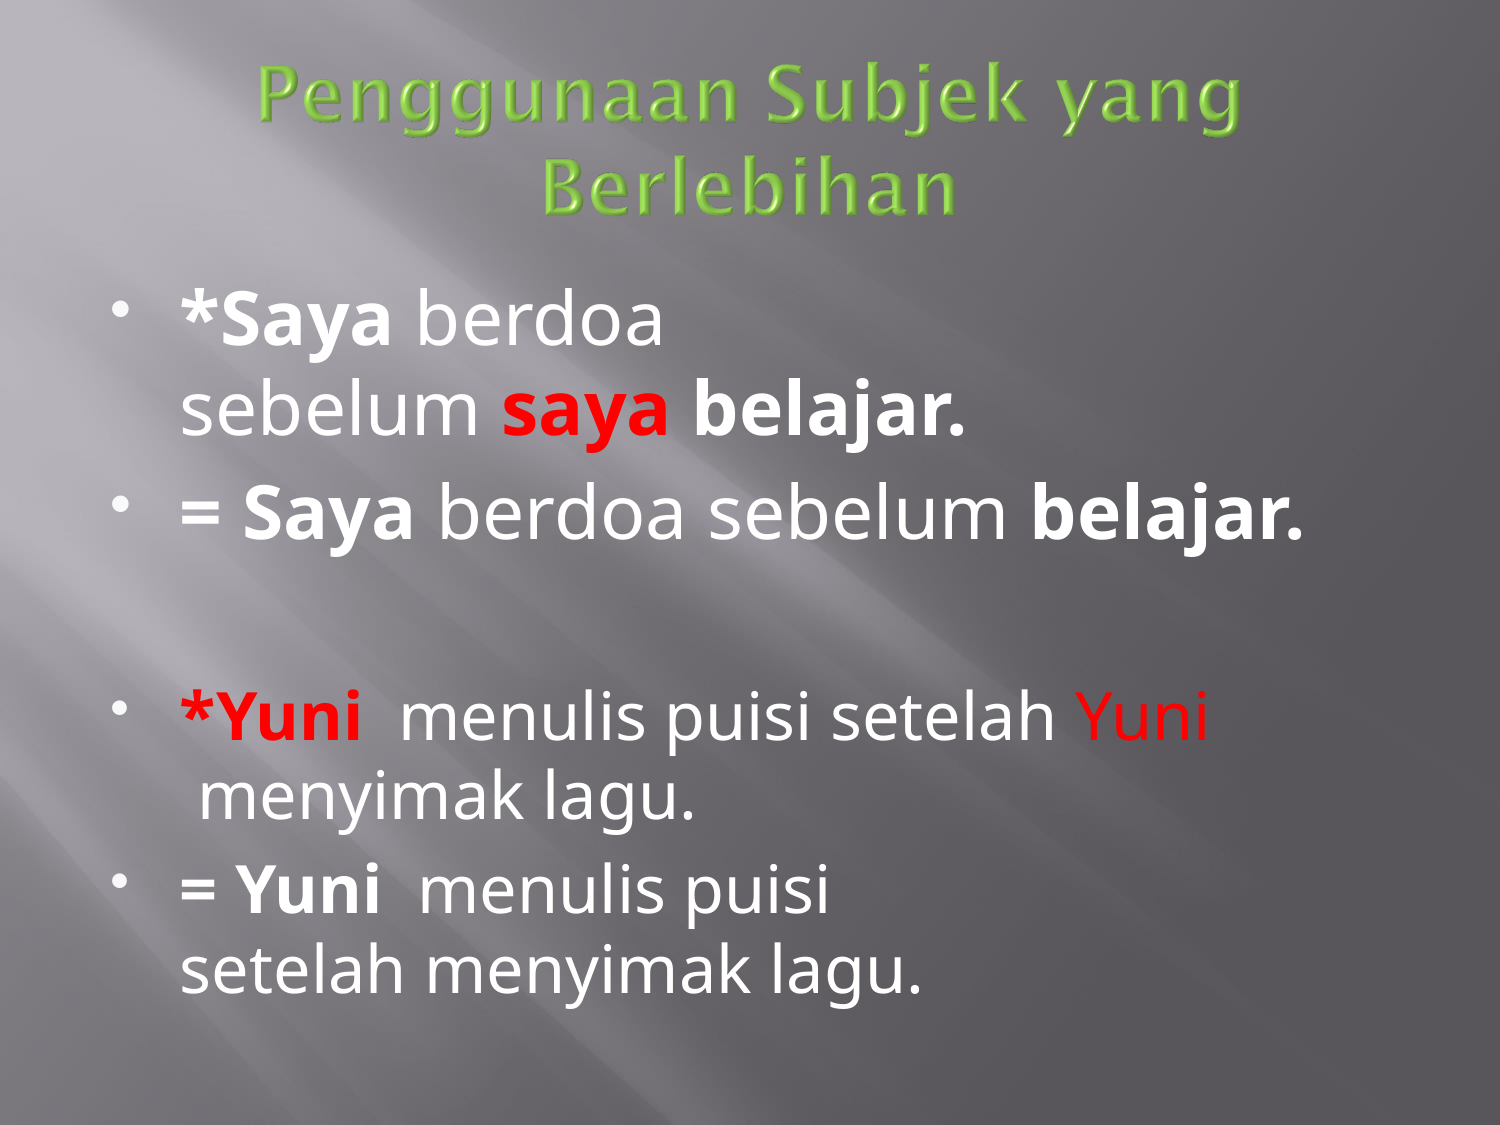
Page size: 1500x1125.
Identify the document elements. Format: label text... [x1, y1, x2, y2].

picture [0, 0, 1500, 1125]
list *Saya berdoa sebelum saya belajar. = Saya berdoa sebelum belajar. *Yuni menulis puisi setelah Yuni menyimak lagu. = Yuni menulis puisi setelah menyimak lagu. [75, 262, 1425, 1035]
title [74, 44, 1425, 234]
